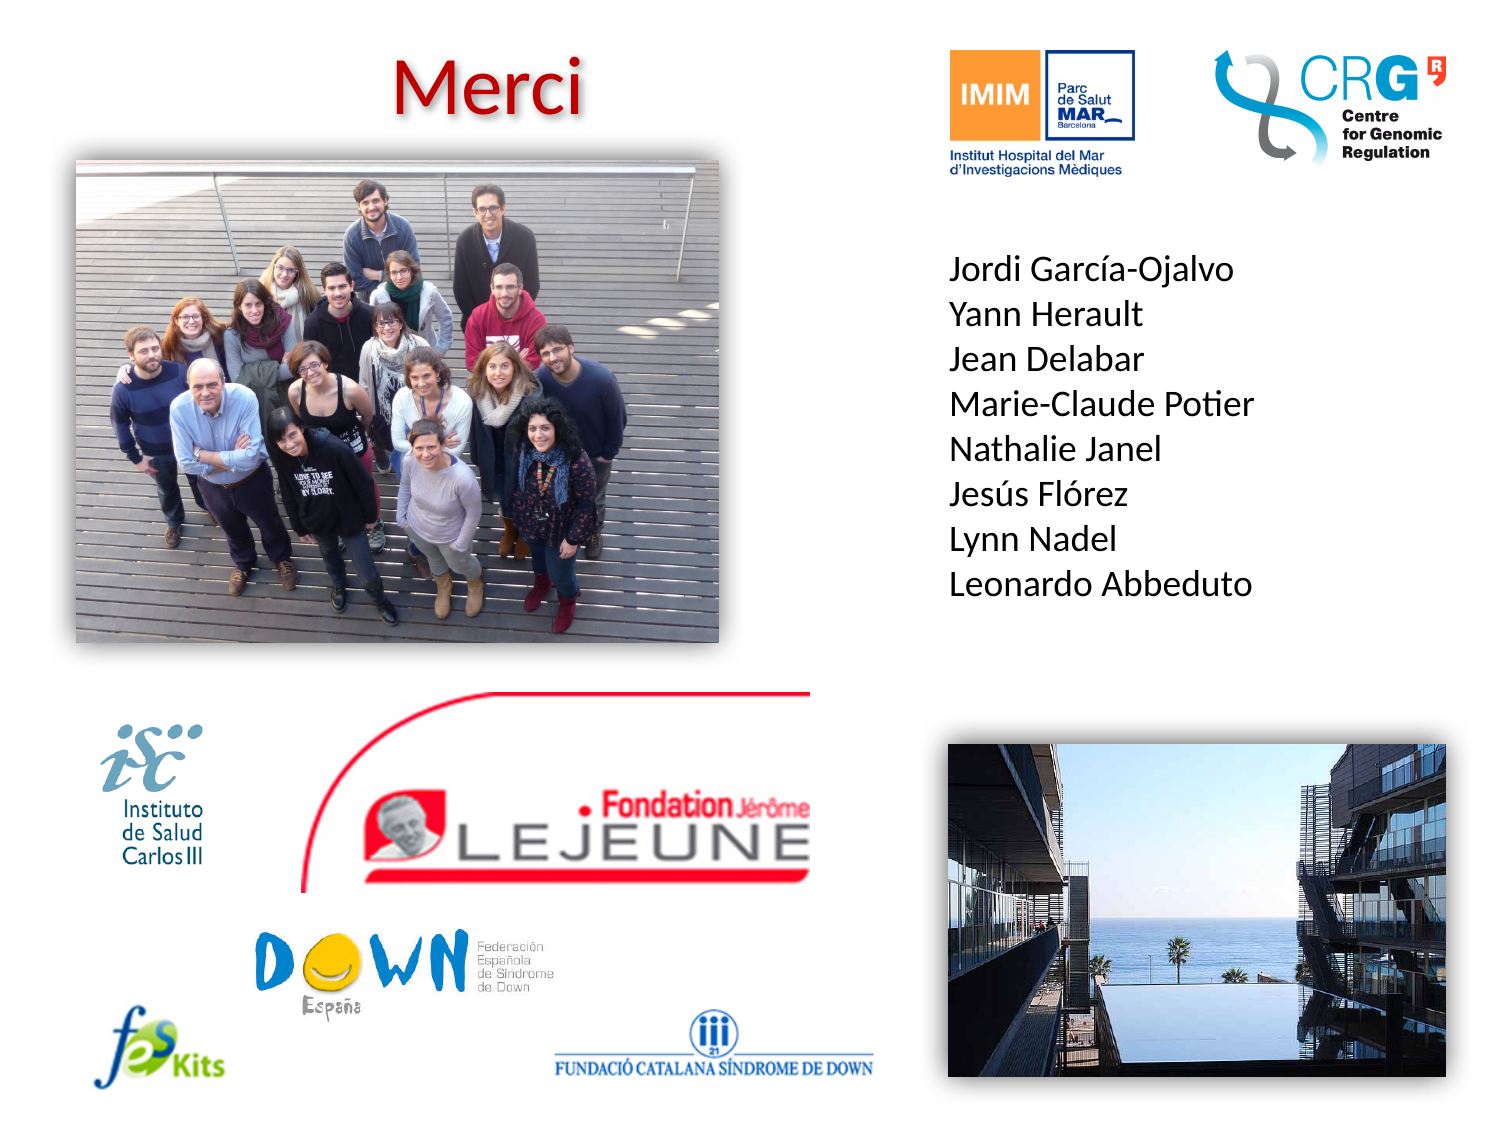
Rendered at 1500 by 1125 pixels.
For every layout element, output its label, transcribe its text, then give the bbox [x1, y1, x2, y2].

picture [300, 692, 810, 893]
text_box Jordi García-Ojalvo Yann Herault Jean Delabar Marie-Claude Potier Nathalie Janel Jesús Flórez Lynn Nadel Leonardo Abbeduto [934, 236, 1336, 612]
picture [1213, 50, 1446, 169]
picture [76, 160, 719, 643]
picture [88, 999, 230, 1095]
picture [99, 724, 208, 870]
picture [253, 928, 875, 1078]
picture [950, 50, 1135, 177]
text_box Merci [24, 23, 951, 140]
picture [948, 743, 1446, 1078]
